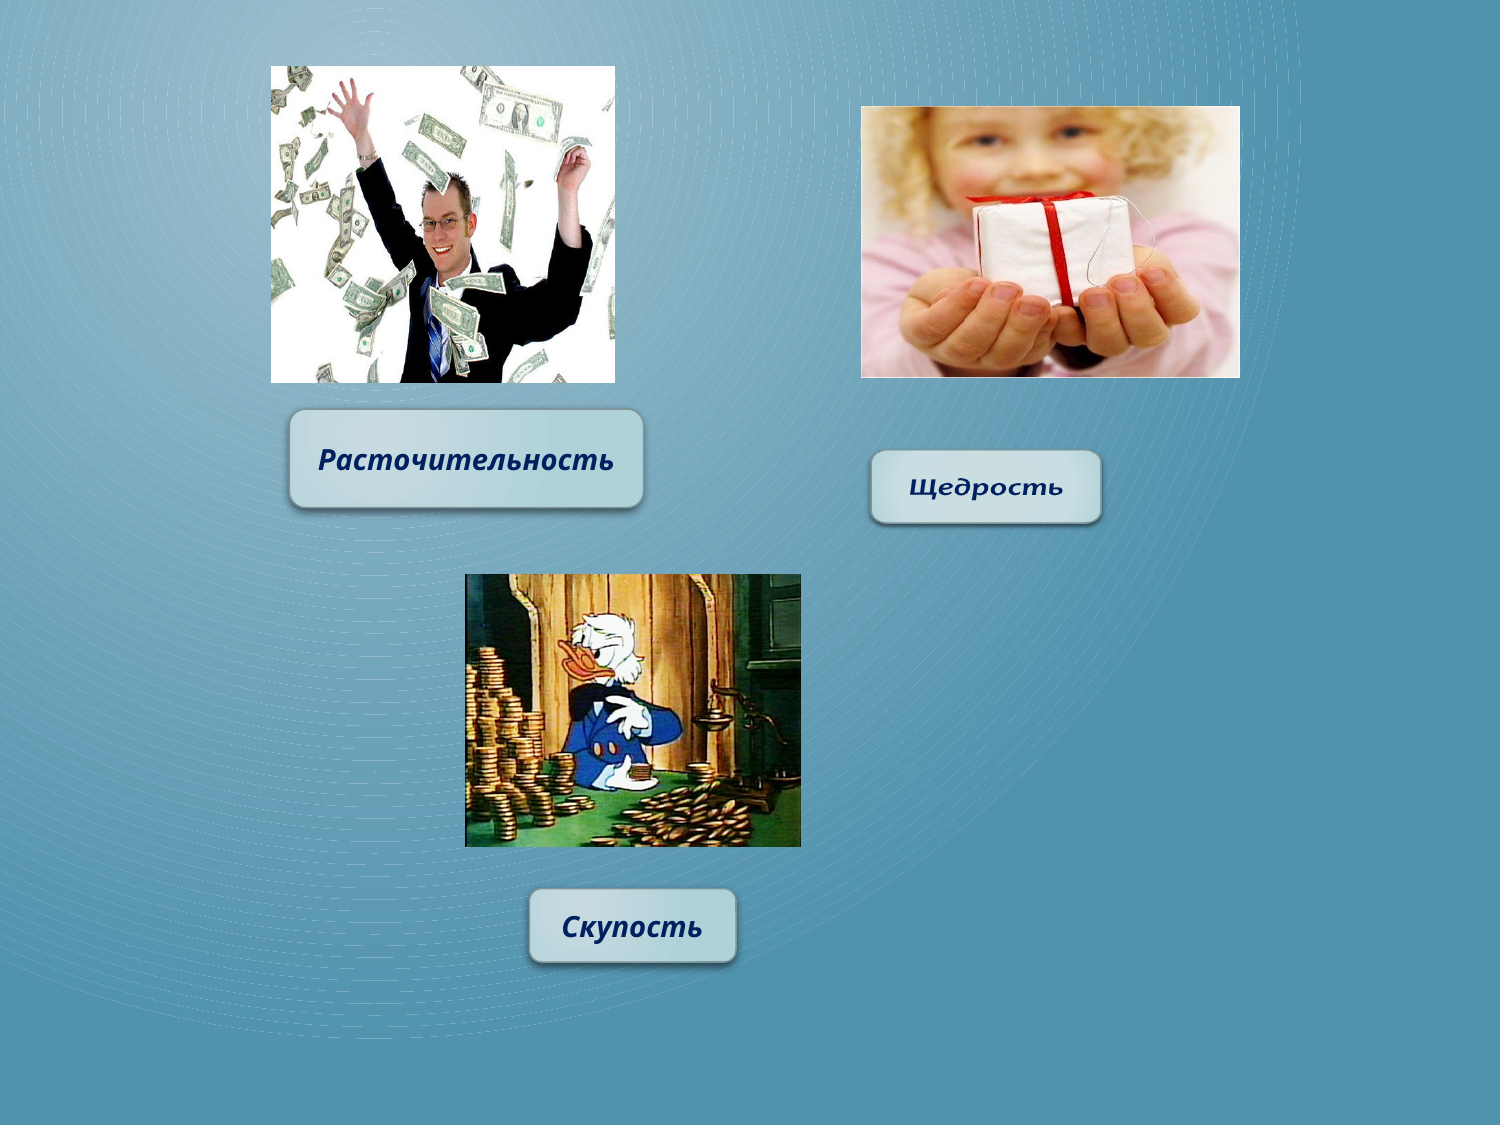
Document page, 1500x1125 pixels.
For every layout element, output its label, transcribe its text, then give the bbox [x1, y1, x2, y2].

picture [860, 445, 1112, 534]
picture [860, 106, 1240, 378]
picture [271, 66, 615, 383]
text_box Скупость [528, 887, 737, 963]
picture [464, 573, 801, 847]
text_box Расточительность [288, 408, 645, 509]
